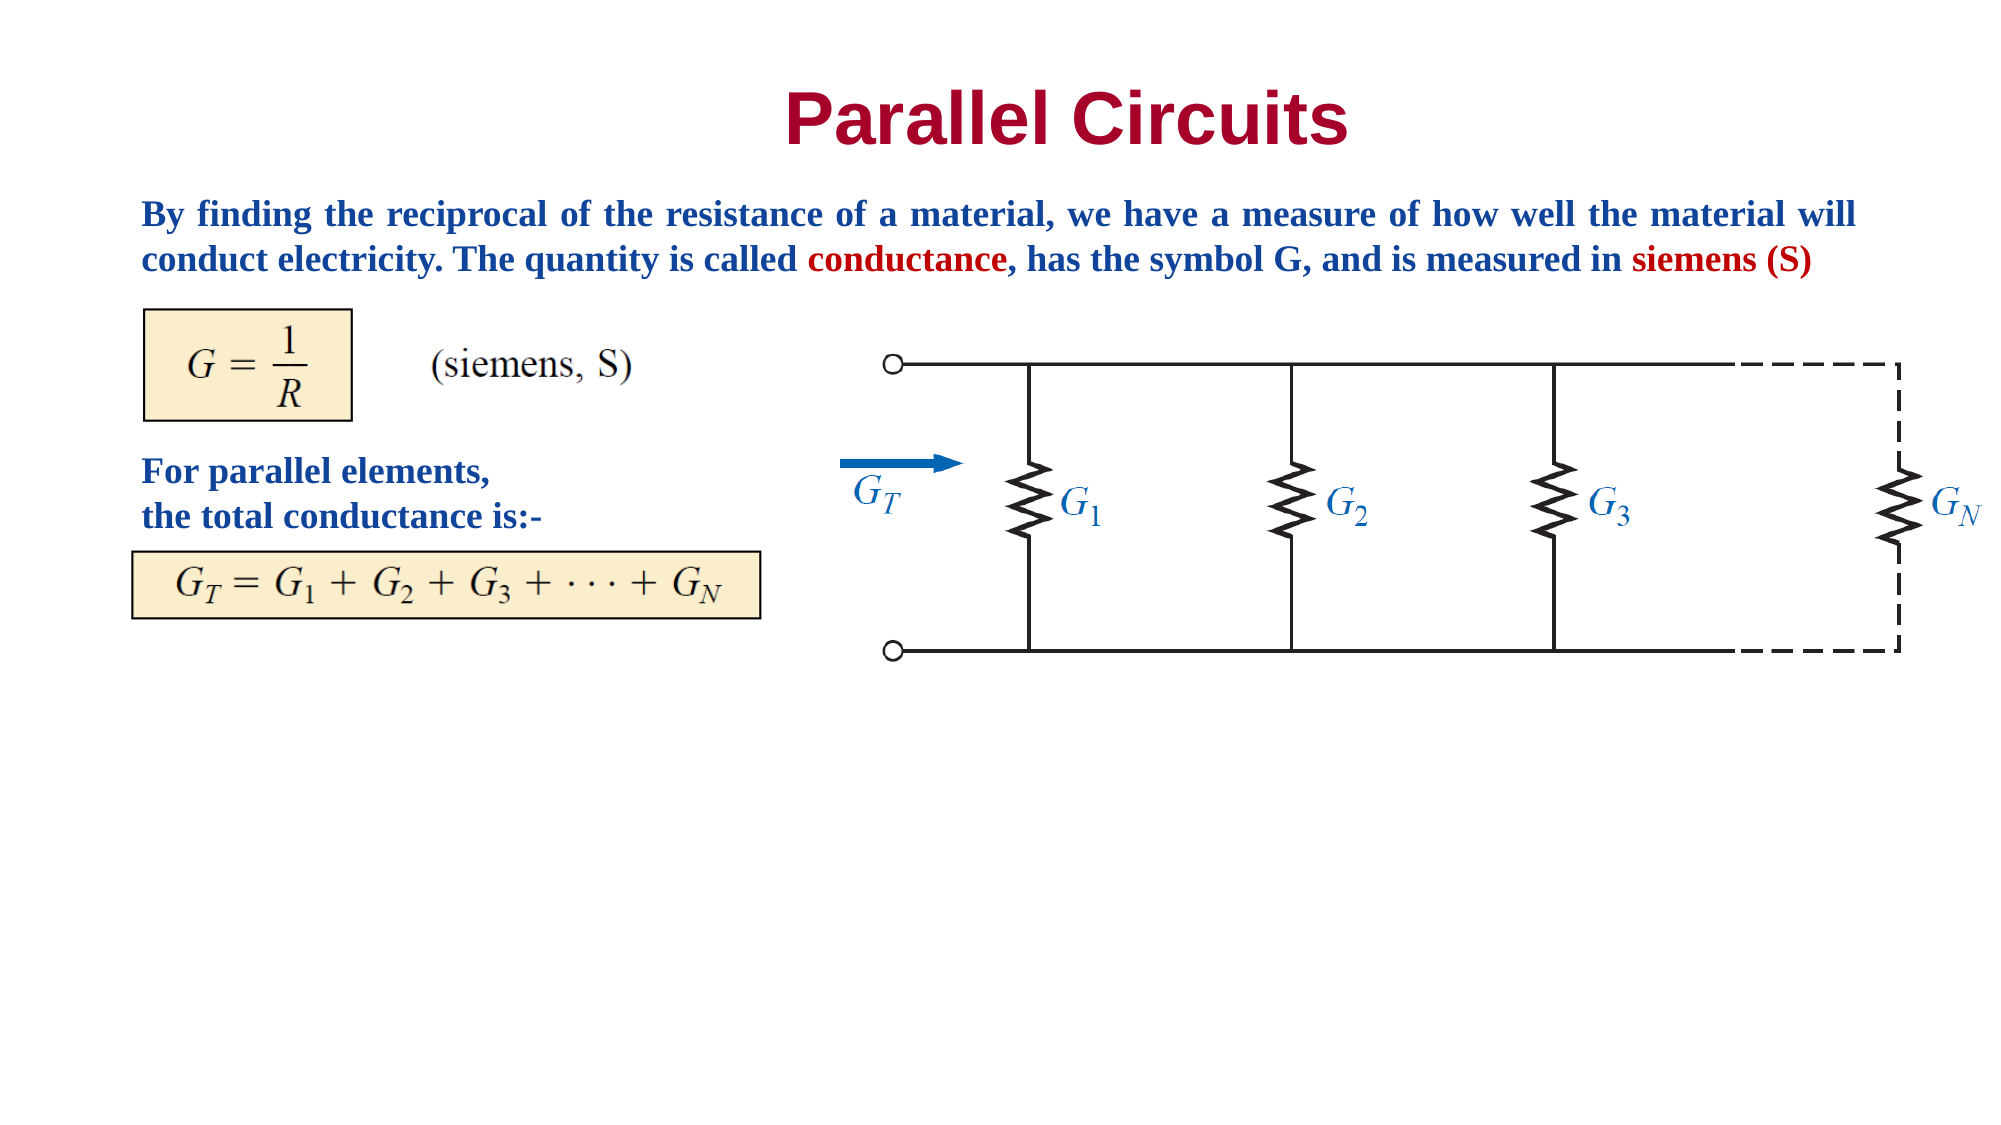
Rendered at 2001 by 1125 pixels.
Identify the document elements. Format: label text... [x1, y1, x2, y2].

picture [126, 287, 648, 439]
text_box By finding the reciprocal of the resistance of a material, we have a measure of how well the material will conduct electricity. The quantity is called conductance, has the symbol G, and is measured in siemens (S) [126, 181, 1874, 287]
picture [811, 346, 1986, 680]
text_box For parallel elements, the total conductance is:- [126, 439, 563, 542]
picture [126, 542, 770, 626]
text_box Parallel Circuits [769, 61, 1366, 167]
